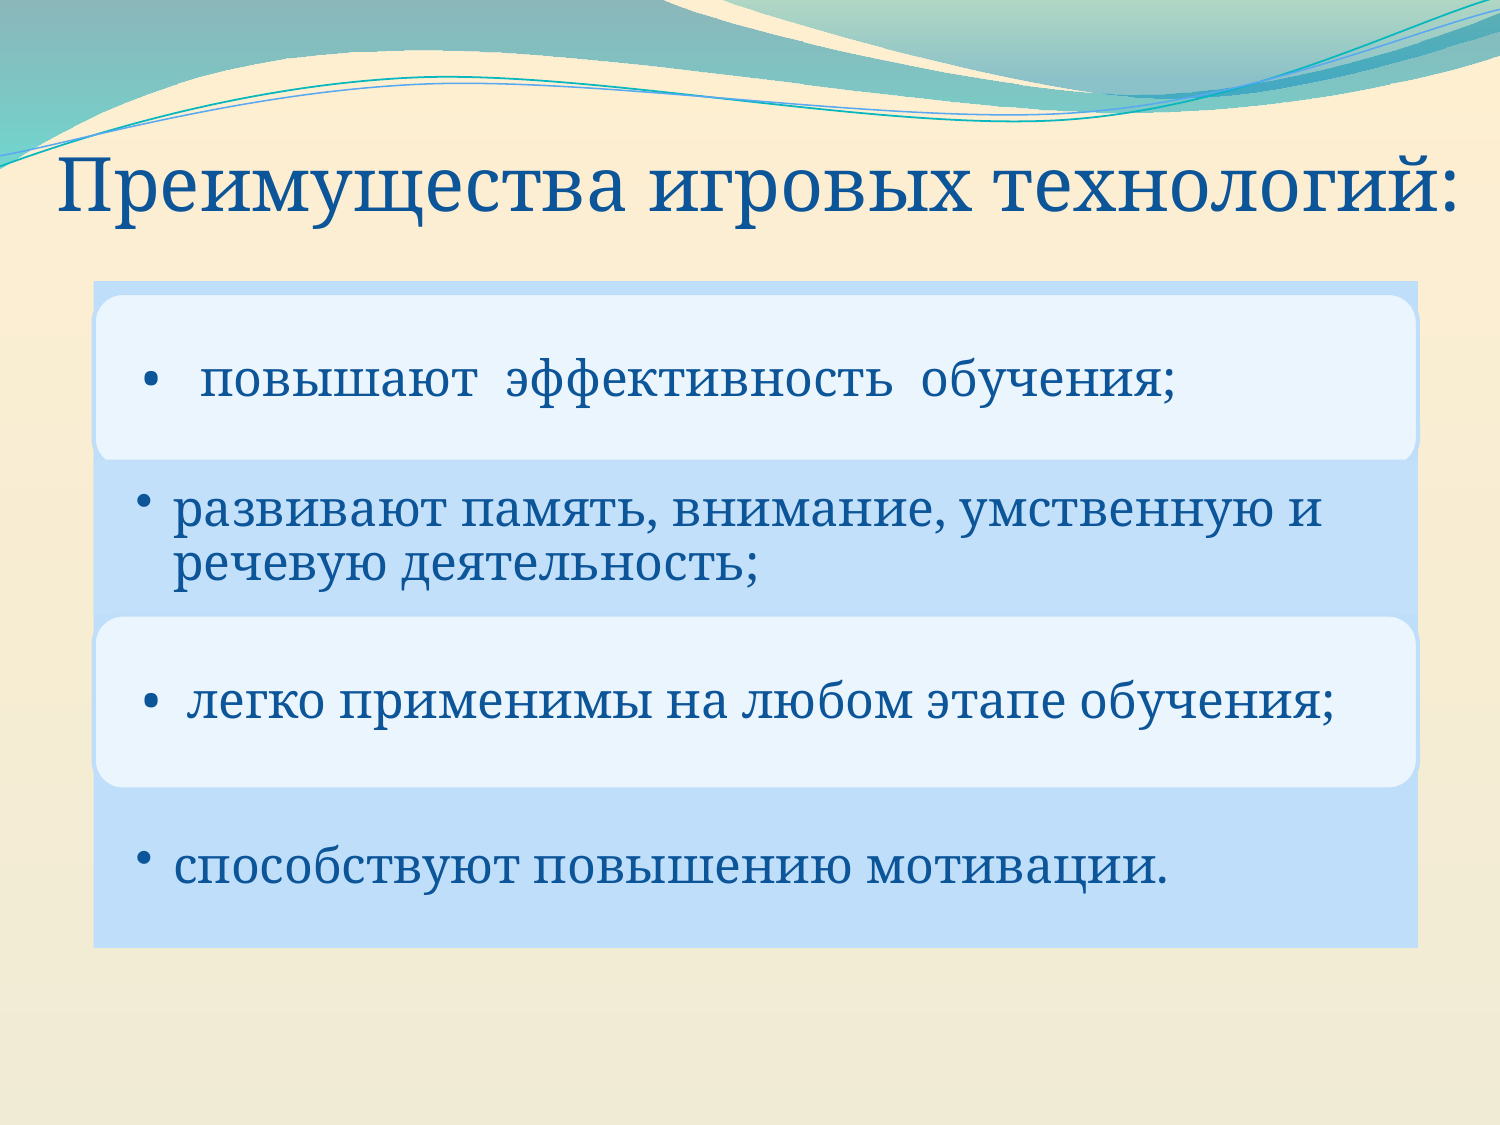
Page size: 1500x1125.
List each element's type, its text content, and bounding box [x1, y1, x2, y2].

text_box Преимущества игровых технологий: [42, 128, 1477, 234]
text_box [93, 280, 1419, 949]
